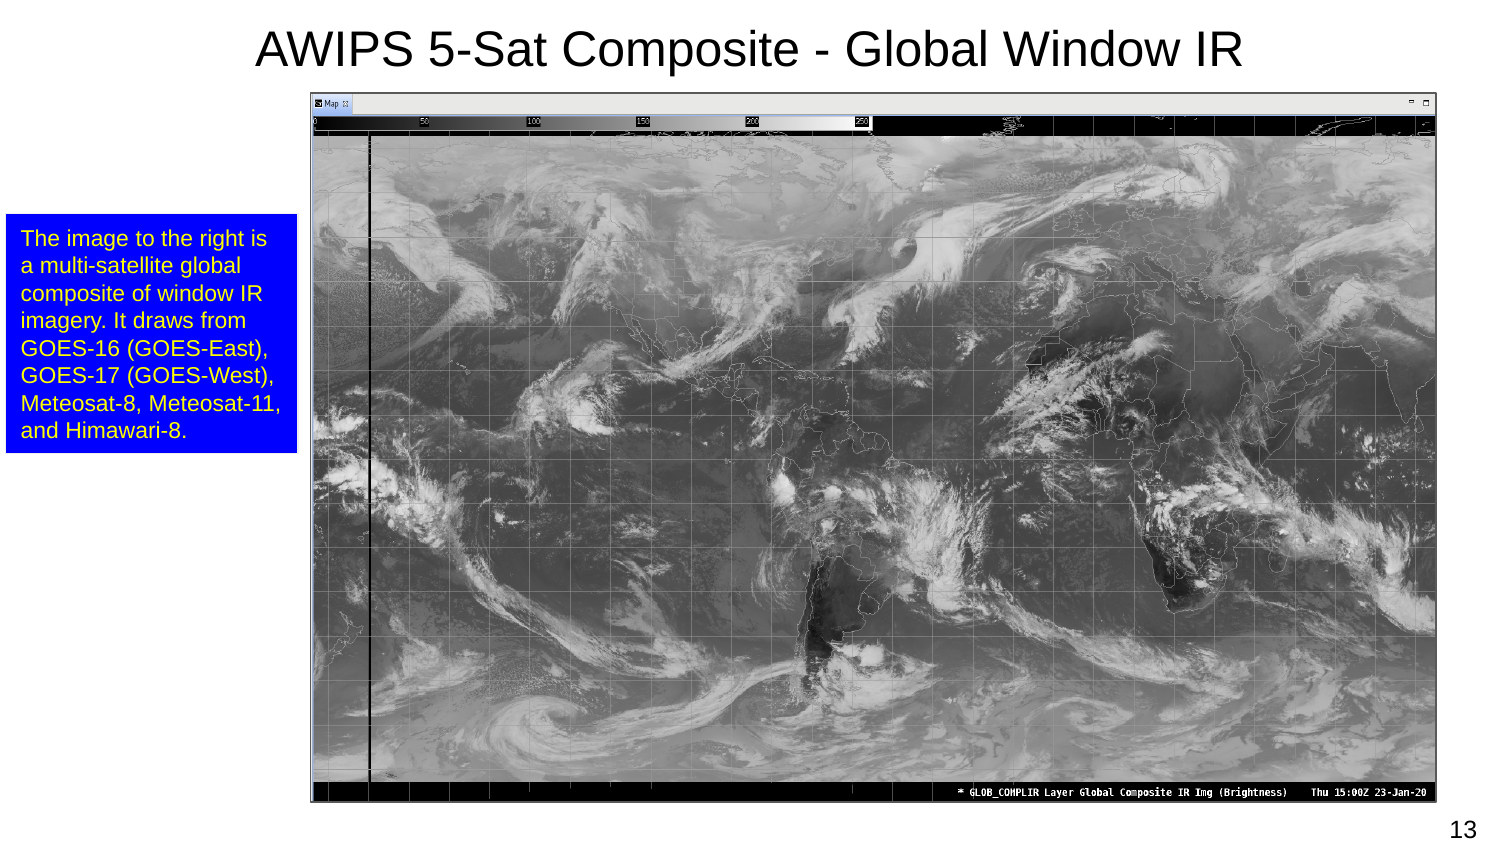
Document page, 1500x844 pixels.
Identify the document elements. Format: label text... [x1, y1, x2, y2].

picture [311, 93, 1436, 802]
text_box The image to the right is a multi-satellite global composite of window IR imagery. It draws from GOES-16 (GOES-East), GOES-17 (GOES-West), Meteosat-8, Meteosat-11, and Himawari-8. [5, 213, 299, 454]
title AWIPS 5-Sat Composite - Global Window IR [51, 0, 1449, 94]
slide_number ‹#› [1382, 806, 1493, 843]
